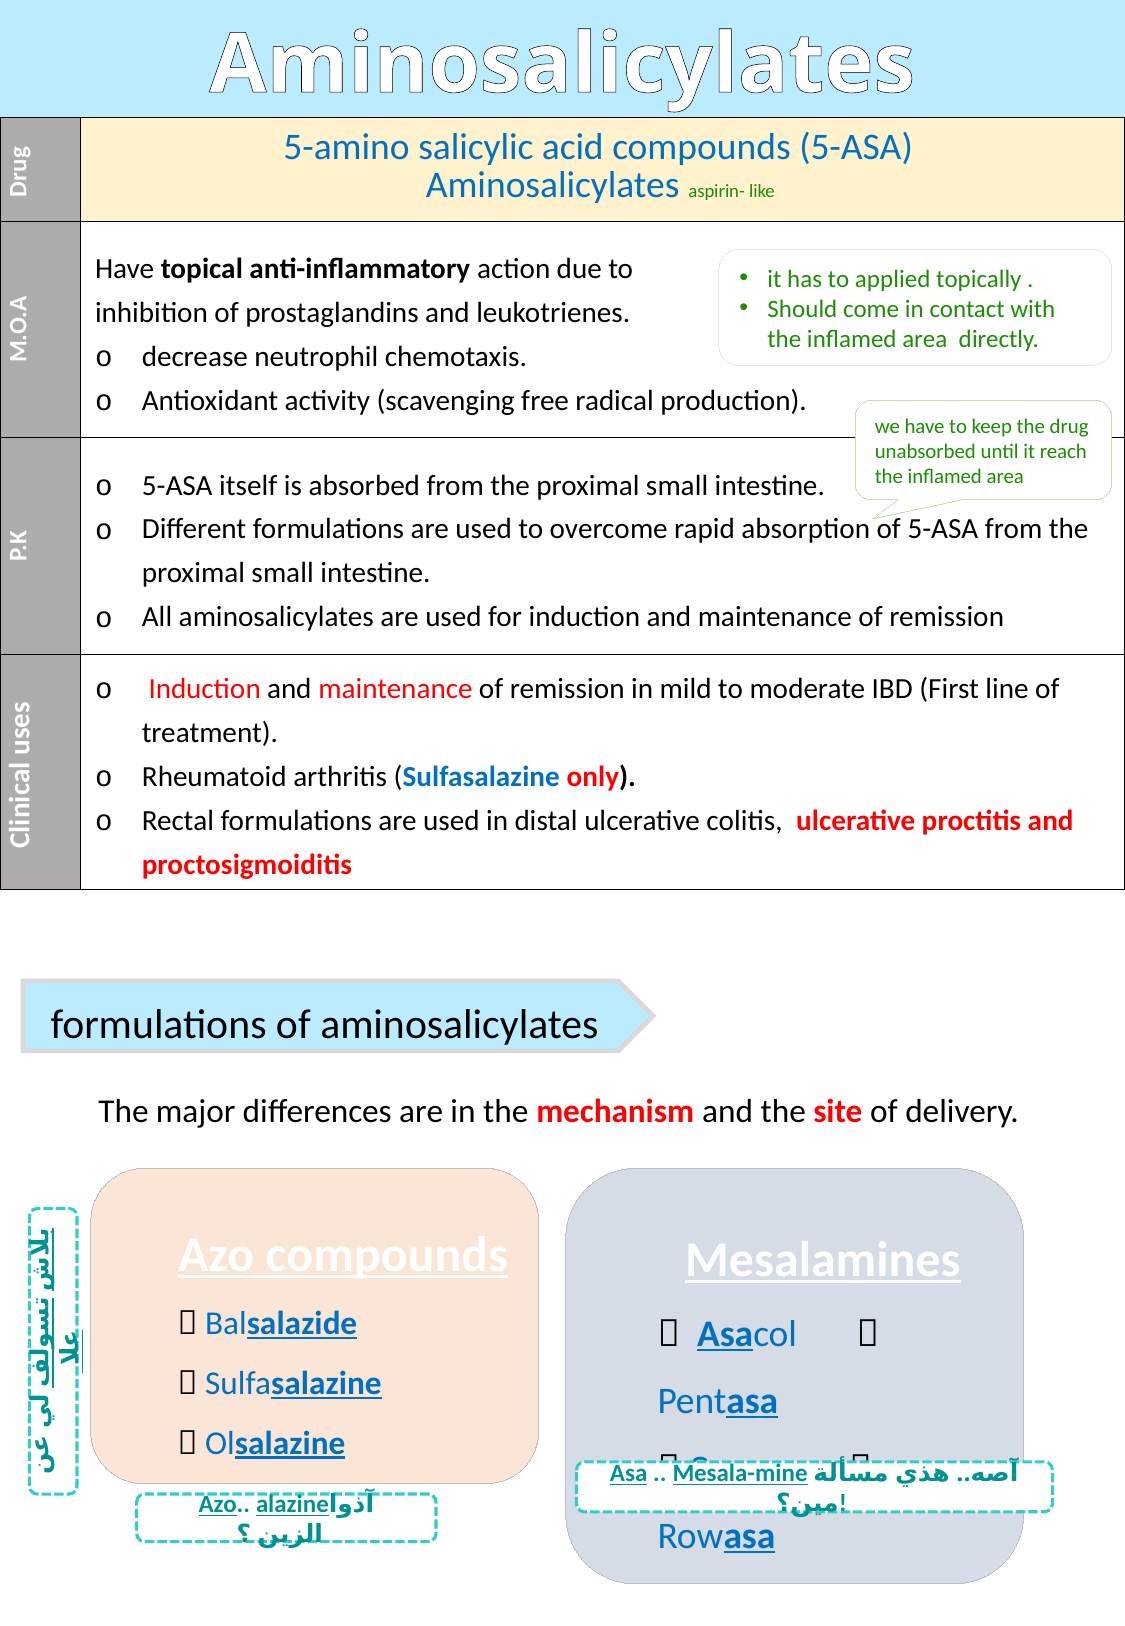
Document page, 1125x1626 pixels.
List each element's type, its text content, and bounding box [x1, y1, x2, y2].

text_box formulations of aminosalicylates [21, 979, 655, 1052]
table_cell P.K [1, 438, 80, 654]
text_box we have to keep the drug unabsorbed until it reach the inflamed area [855, 400, 1112, 519]
text_box بلاش تسولف لي عن علا [28, 1207, 79, 1496]
text_box it has to applied topically . Should come in contact with the inflamed area directly. [718, 249, 1112, 366]
table_header 5-amino salicylic acid compounds (5-ASA) Aminosalicylates aspirin- like [81, 118, 1124, 221]
table_header Drug [1, 118, 80, 221]
text_box Azo.. alazineآذوا الزين ؟ [135, 1493, 438, 1543]
table_cell Have topical anti-inflammatory action due to inhibition of prostaglandins and leukotrienes. decrease neutrophil chemotaxis. Antioxidant activity (scavenging free radical production). [81, 222, 1124, 437]
text_box Azo compounds  Balsalazide  Sulfasalazine  Olsalazine [90, 1168, 539, 1484]
table_cell M.O.A [1, 222, 80, 437]
table_cell Induction and maintenance of remission in mild to moderate IBD (First line of treatment). Rheumatoid arthritis (Sulfasalazine only). Rectal formulations are used in distal ulcerative colitis, ulcerative proctitis and proctosigmoiditis [81, 655, 1124, 889]
text_box Asa .. Mesala-mine آصه.. هذي مسألة مين؟! [575, 1460, 1054, 1513]
table_cell Clinical uses [1, 655, 80, 889]
text_box Aminosalicylates [0, 0, 1125, 117]
text_box The major differences are in the mechanism and the site of delivery. [72, 1081, 1053, 1137]
text_box Mesalamines  Asacol  Pentasa  Canasa  Rowasa [565, 1168, 1024, 1584]
table_cell 5-ASA itself is absorbed from the proximal small intestine. Different formulations are used to overcome rapid absorption of 5-ASA from the proximal small intestine. All aminosalicylates are used for induction and maintenance of remission [81, 438, 1124, 654]
